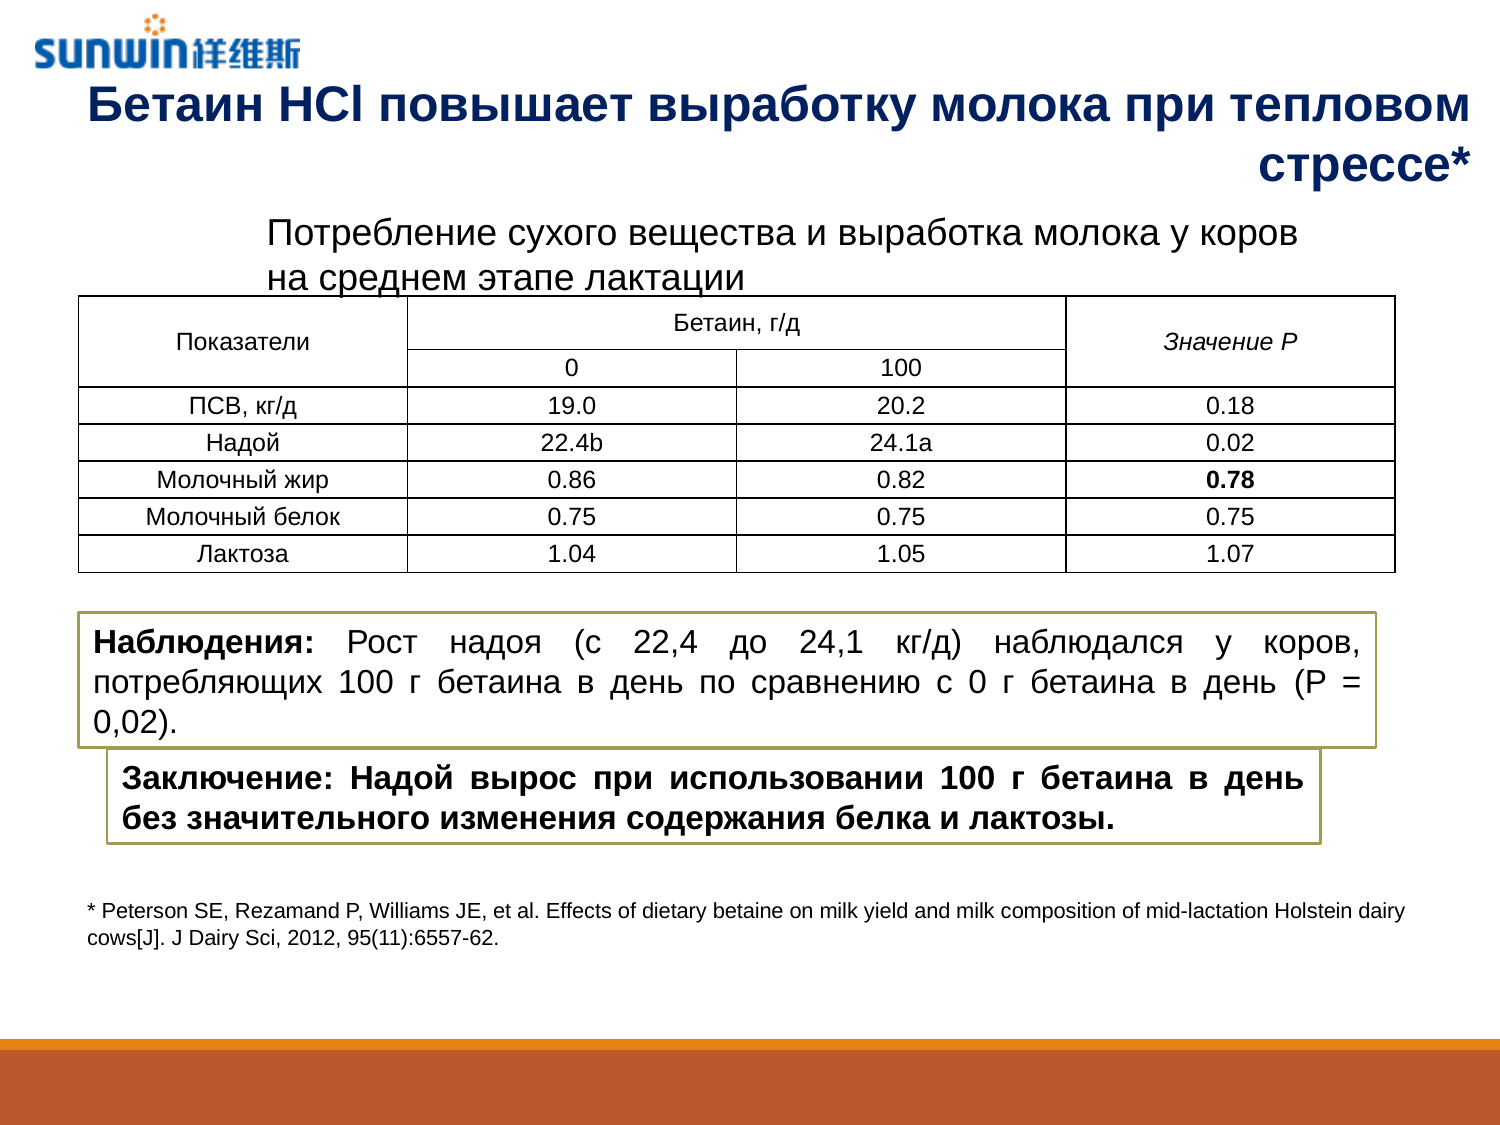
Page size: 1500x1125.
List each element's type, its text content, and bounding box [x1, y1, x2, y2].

table_cell 0.75 [737, 499, 1065, 534]
table_header Бетаин, г/д [408, 305, 1065, 349]
table_header Показатели [79, 297, 407, 386]
table_cell Молочный жир [79, 462, 407, 497]
table_cell 0.82 [737, 462, 1065, 497]
table_cell 0.02 [1067, 425, 1394, 460]
table_cell 1.07 [1067, 536, 1394, 572]
table_cell 0.75 [1067, 499, 1394, 534]
table_cell ПСВ, кг/д [79, 388, 407, 423]
table_cell 0 [408, 350, 736, 386]
table_cell 24.1a [737, 425, 1065, 460]
table_cell 1.05 [737, 536, 1065, 572]
table_cell 0.78 [1067, 462, 1394, 497]
table_header Значение P [1067, 297, 1394, 386]
table_cell 0.18 [1067, 388, 1394, 423]
table_cell 1.04 [408, 536, 736, 572]
text_box Заключение: Надой вырос при использовании 100 г бетаина в день без значительного изменения содержания белка и лактозы. [106, 747, 1322, 845]
table_cell 100 [737, 350, 1065, 386]
table_cell 19.0 [408, 388, 736, 423]
text_box * Peterson SE, Rezamand P, Williams JE, et al. Effects of dietary betaine on milk yield and milk composition of mid-lactation Holstein dairy cows[J]. J Dairy Sci, 2012, 95(11):6557-62. [72, 889, 1422, 957]
table_cell Лактоза [79, 536, 407, 572]
table_cell 22.4b [408, 425, 736, 460]
table_cell 0.75 [408, 499, 736, 534]
text_box Наблюдения: Рост надоя (с 22,4 до 24,1 кг/д) наблюдался у коров, потребляющих 100 г бетаина в день по сравнению с 0 г бетаина в день (P = 0,02). [77, 611, 1377, 749]
picture [35, 0, 300, 63]
table_cell Молочный белок [79, 499, 407, 534]
table_cell 20.2 [737, 388, 1065, 423]
table_cell 0.86 [408, 462, 736, 497]
text_box Потребление сухого вещества и выработка молока у коров на среднем этапе лактации [251, 200, 1333, 305]
table_cell Надой [79, 425, 407, 460]
text_box Бетаин HCl повышает выработку молока при тепловом стрессе* [28, 63, 1486, 199]
